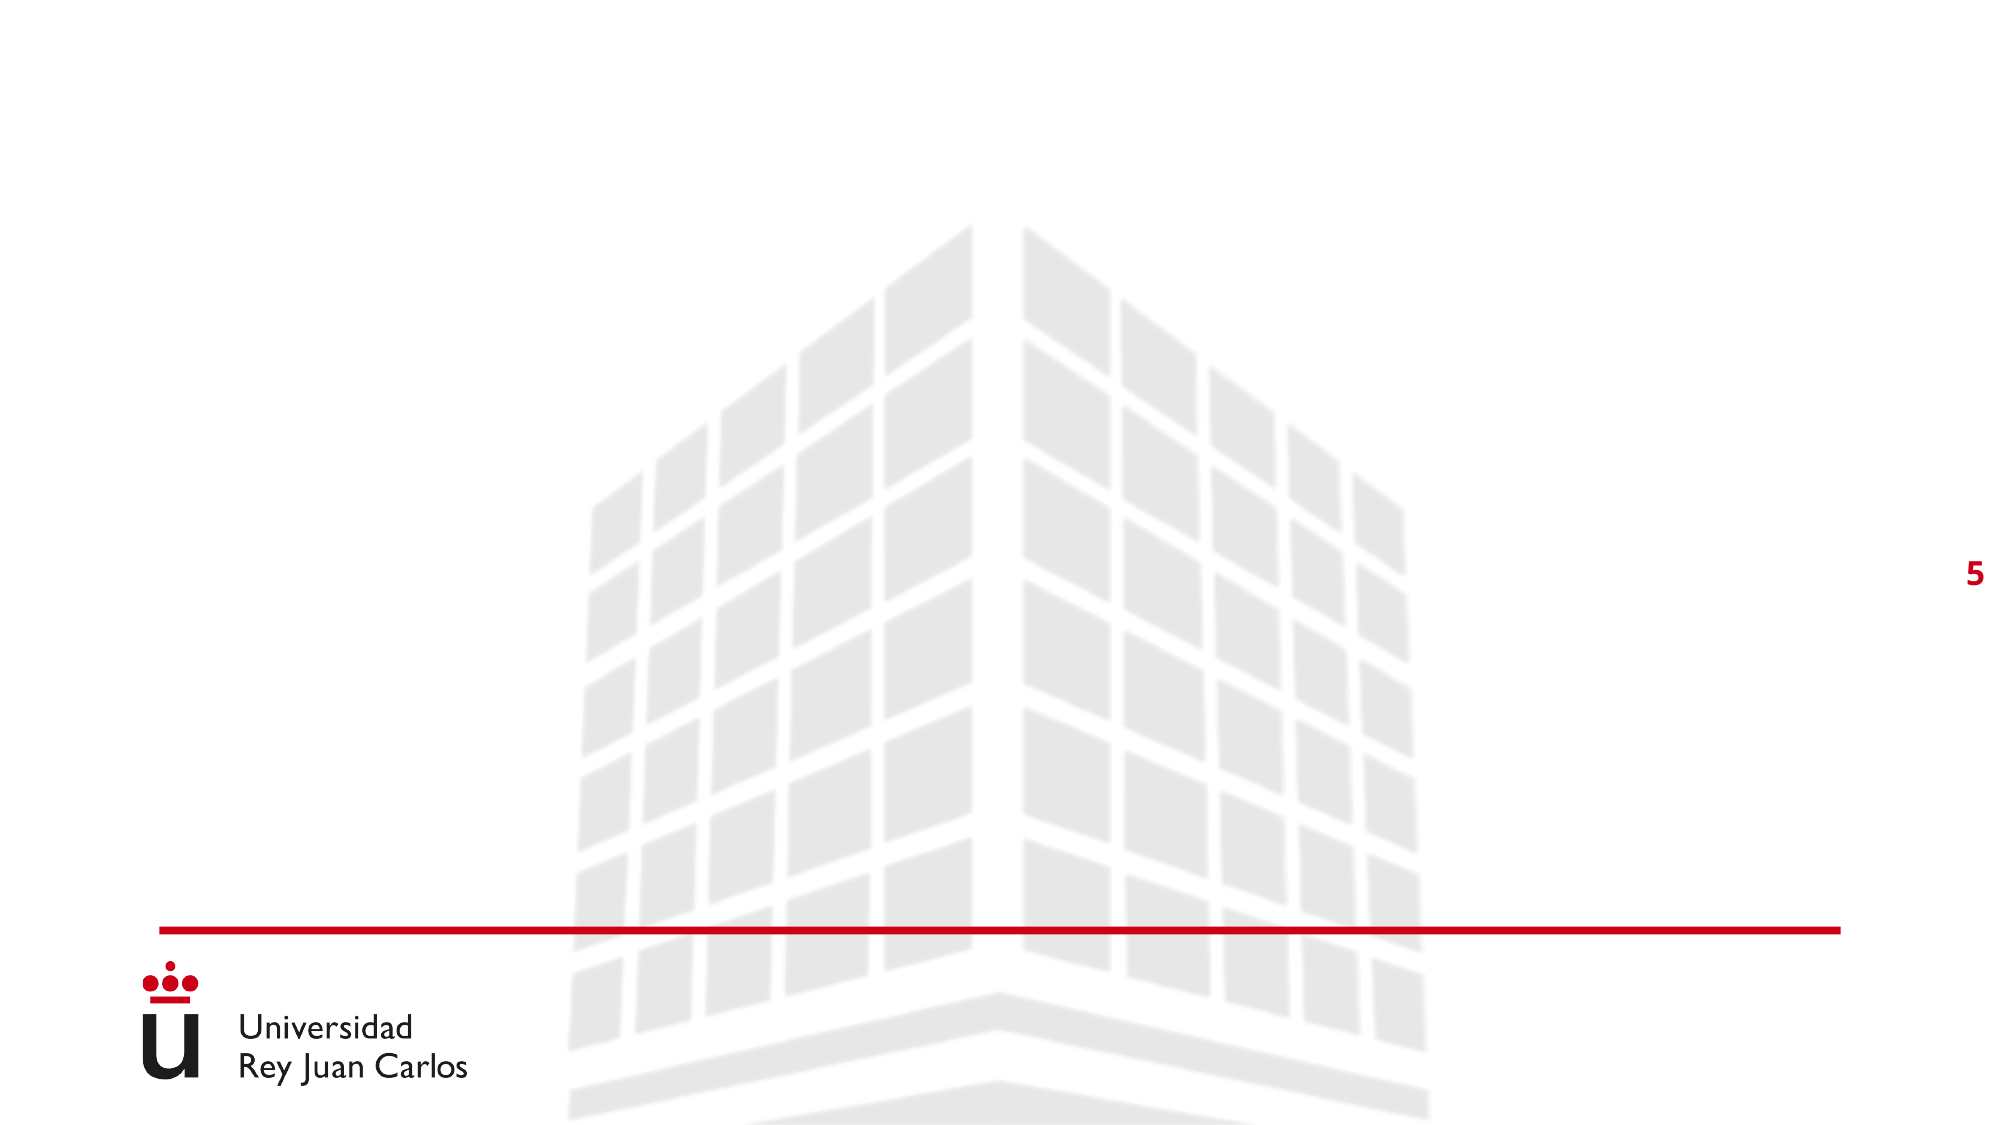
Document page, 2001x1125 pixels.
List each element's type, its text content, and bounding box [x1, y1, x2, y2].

picture [142, 961, 467, 1086]
slide_number 5 [1889, 544, 2000, 605]
